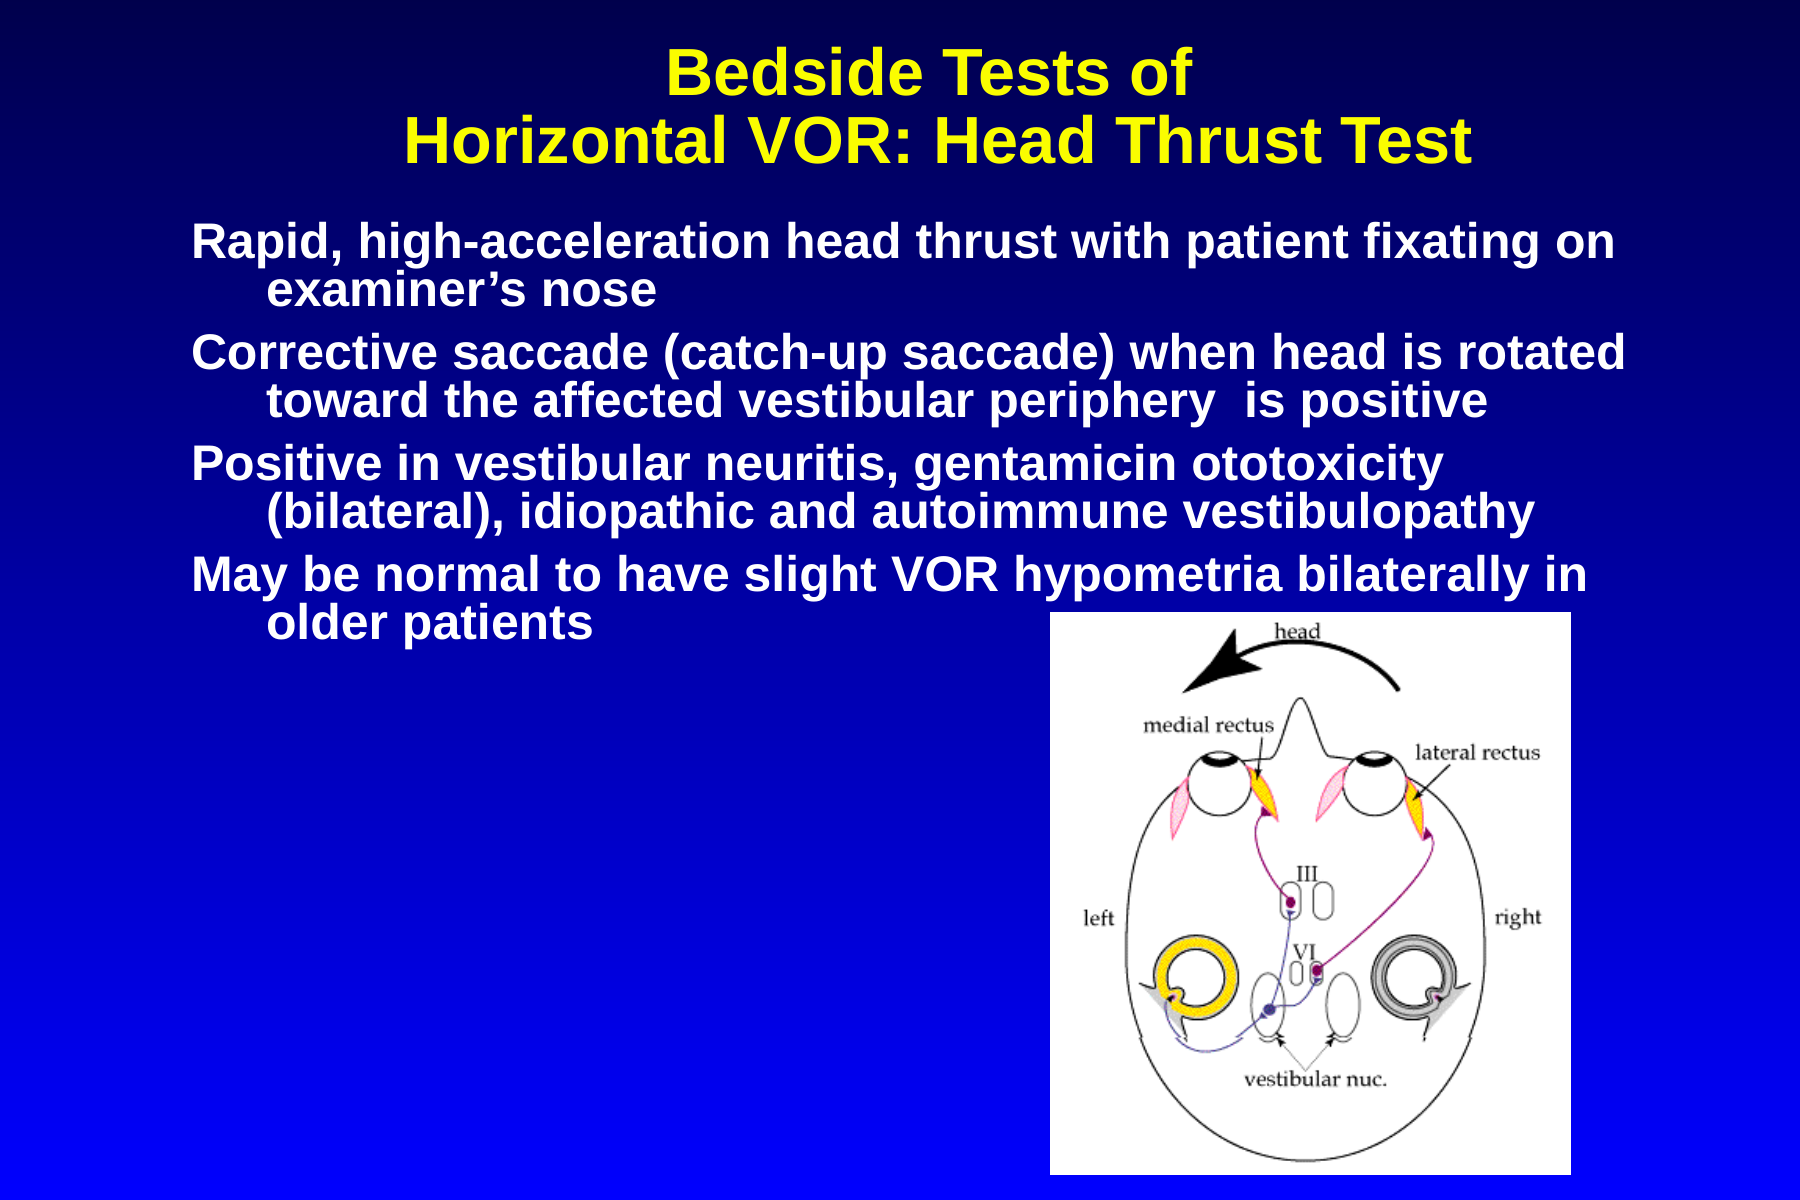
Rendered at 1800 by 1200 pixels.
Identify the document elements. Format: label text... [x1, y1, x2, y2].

title Bedside Tests of Horizontal VOR: Head Thrust Test [375, 37, 1502, 181]
picture [1049, 612, 1571, 1175]
list Rapid, high-acceleration head thrust with patient fixating on examiner’s nose Corrective saccade (catch-up saccade) when head is rotated toward the affected vestibular periphery is positive Positive in vestibular neuritis, gentamicin ototoxicity (bilateral), idiopathic and autoimmune vestibulopathy May be normal to have slight VOR hypometria bilaterally in older patients [174, 212, 1669, 989]
